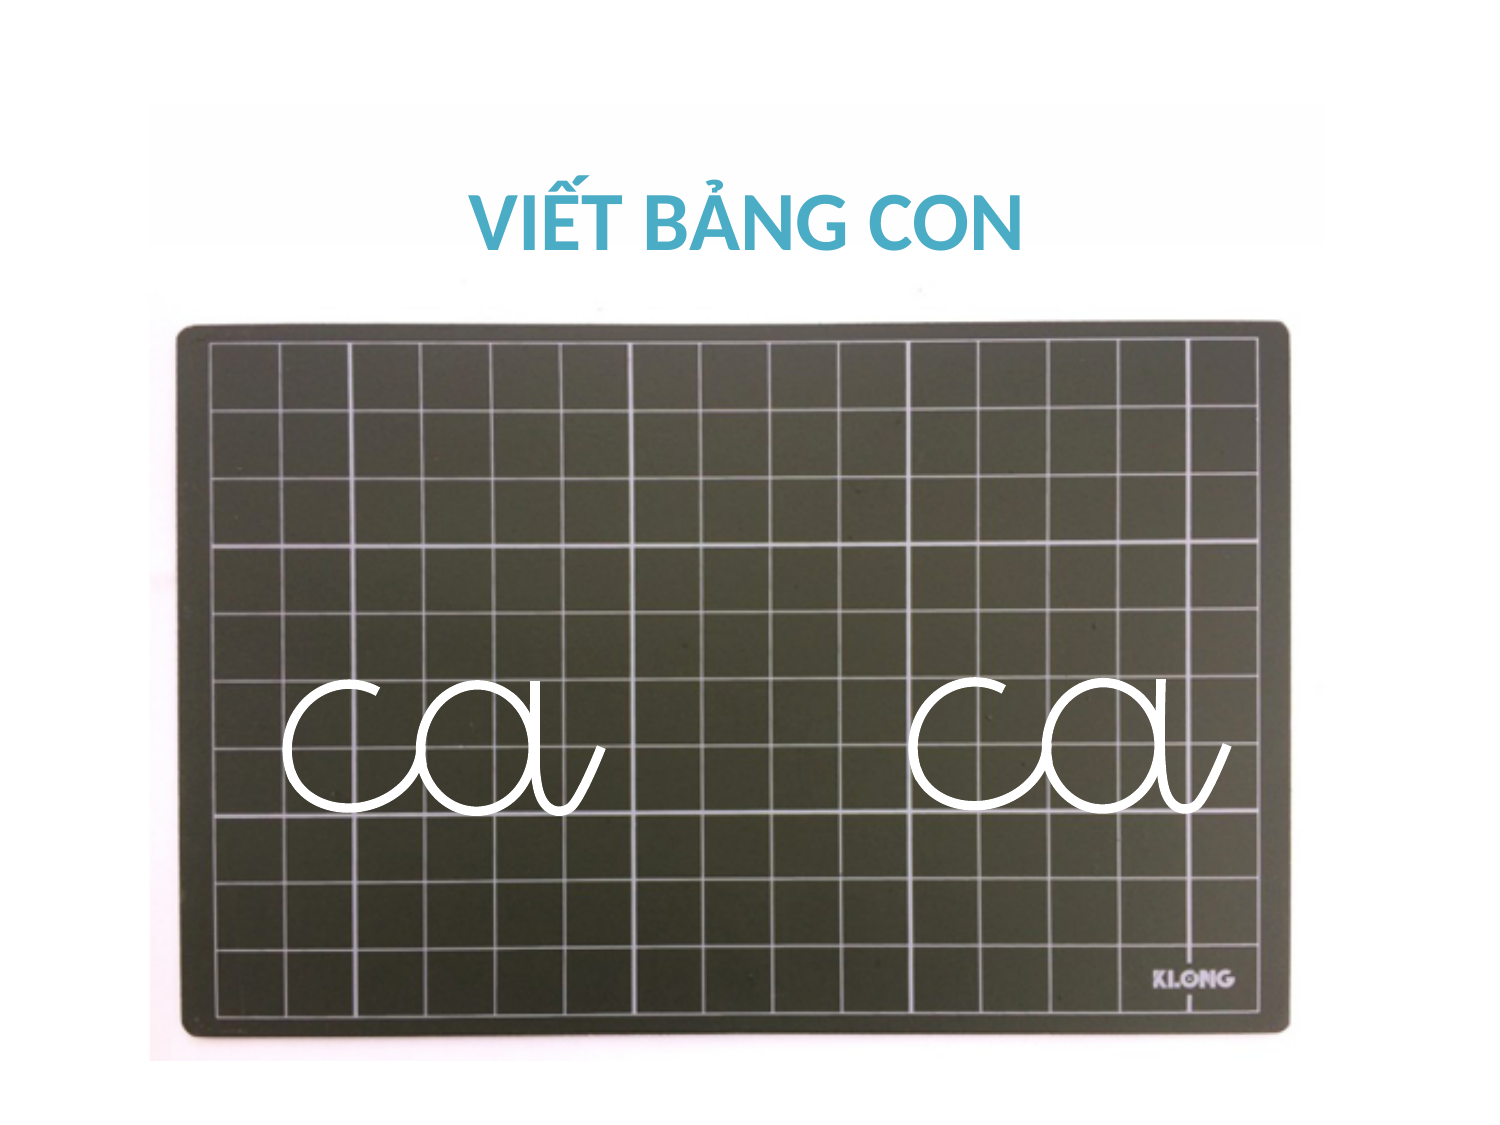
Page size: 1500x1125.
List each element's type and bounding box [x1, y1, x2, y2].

picture [146, 100, 1328, 1062]
